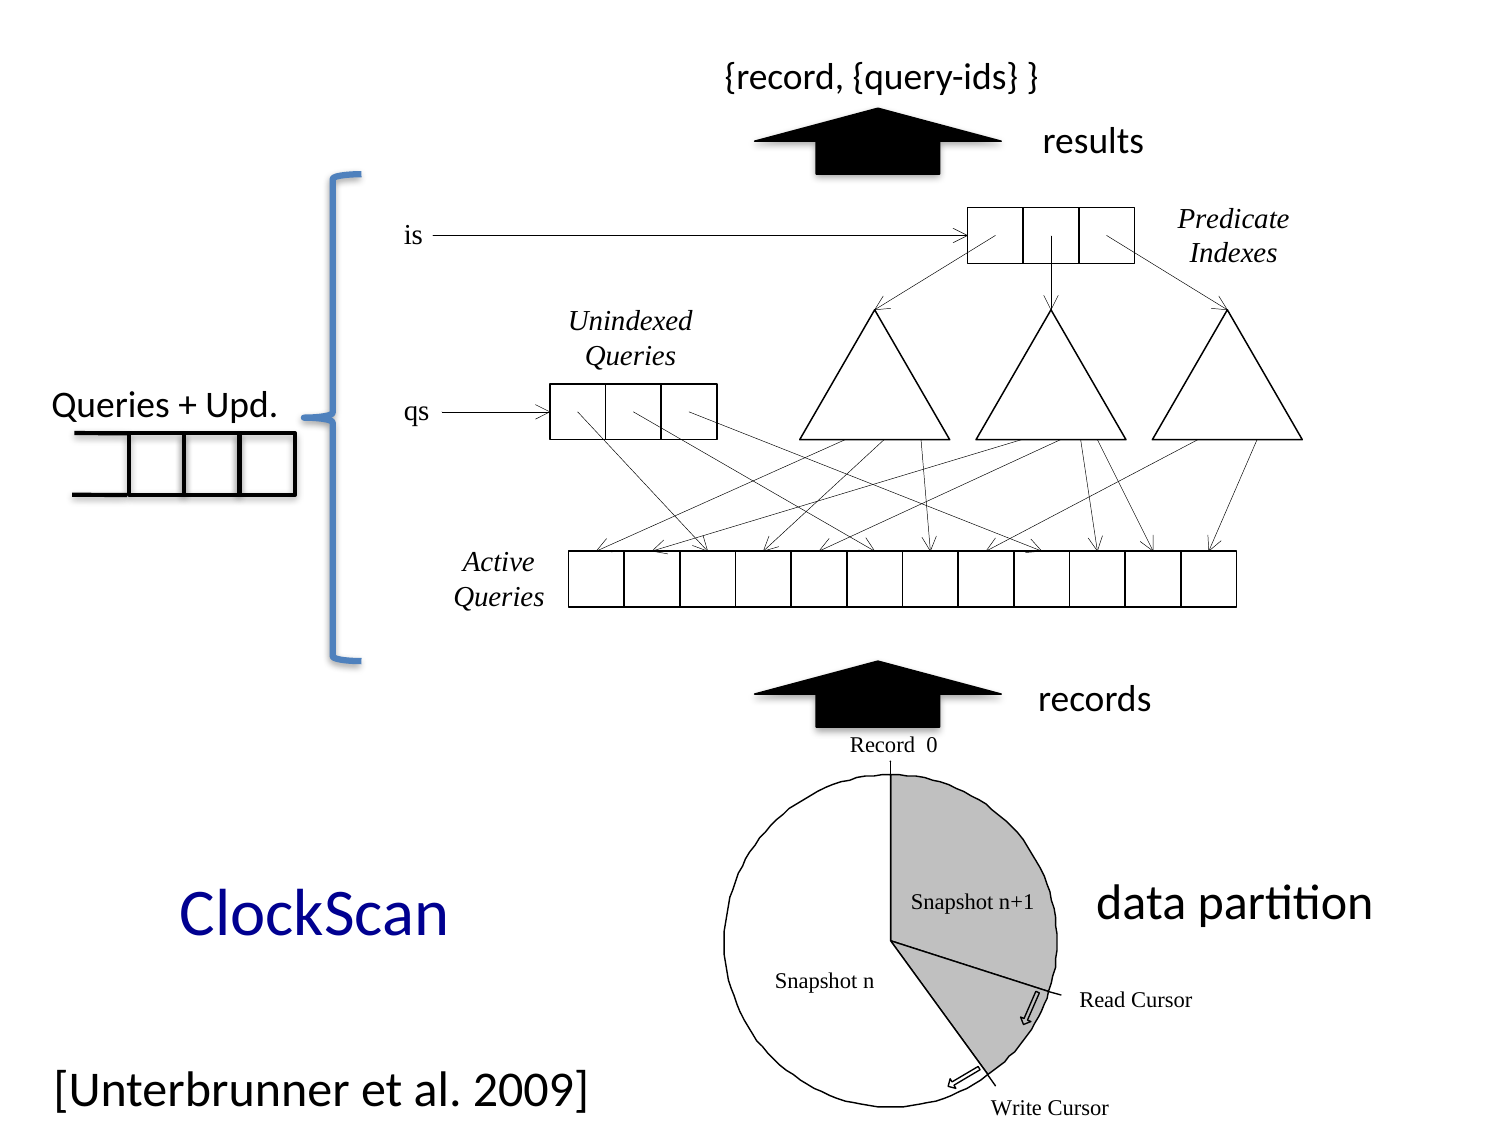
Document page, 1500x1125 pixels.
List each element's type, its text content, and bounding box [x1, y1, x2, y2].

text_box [592, 726, 1238, 1125]
text_box ClockScan [164, 861, 465, 957]
text_box [128, 433, 185, 495]
text_box data partition [1242, 861, 1389, 937]
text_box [391, 199, 1312, 618]
text_box Queries + Upd. [36, 372, 294, 433]
text_box {record, {query-ids} } [709, 44, 1054, 105]
text_box [753, 107, 1002, 175]
text_box [753, 660, 1002, 725]
text_box [301, 172, 362, 664]
text_box records [1023, 666, 1167, 725]
text_box [239, 432, 296, 495]
text_box [Unterbrunner et al. 2009] [38, 1049, 587, 1124]
text_box [186, 433, 237, 495]
text_box results [1027, 108, 1160, 168]
